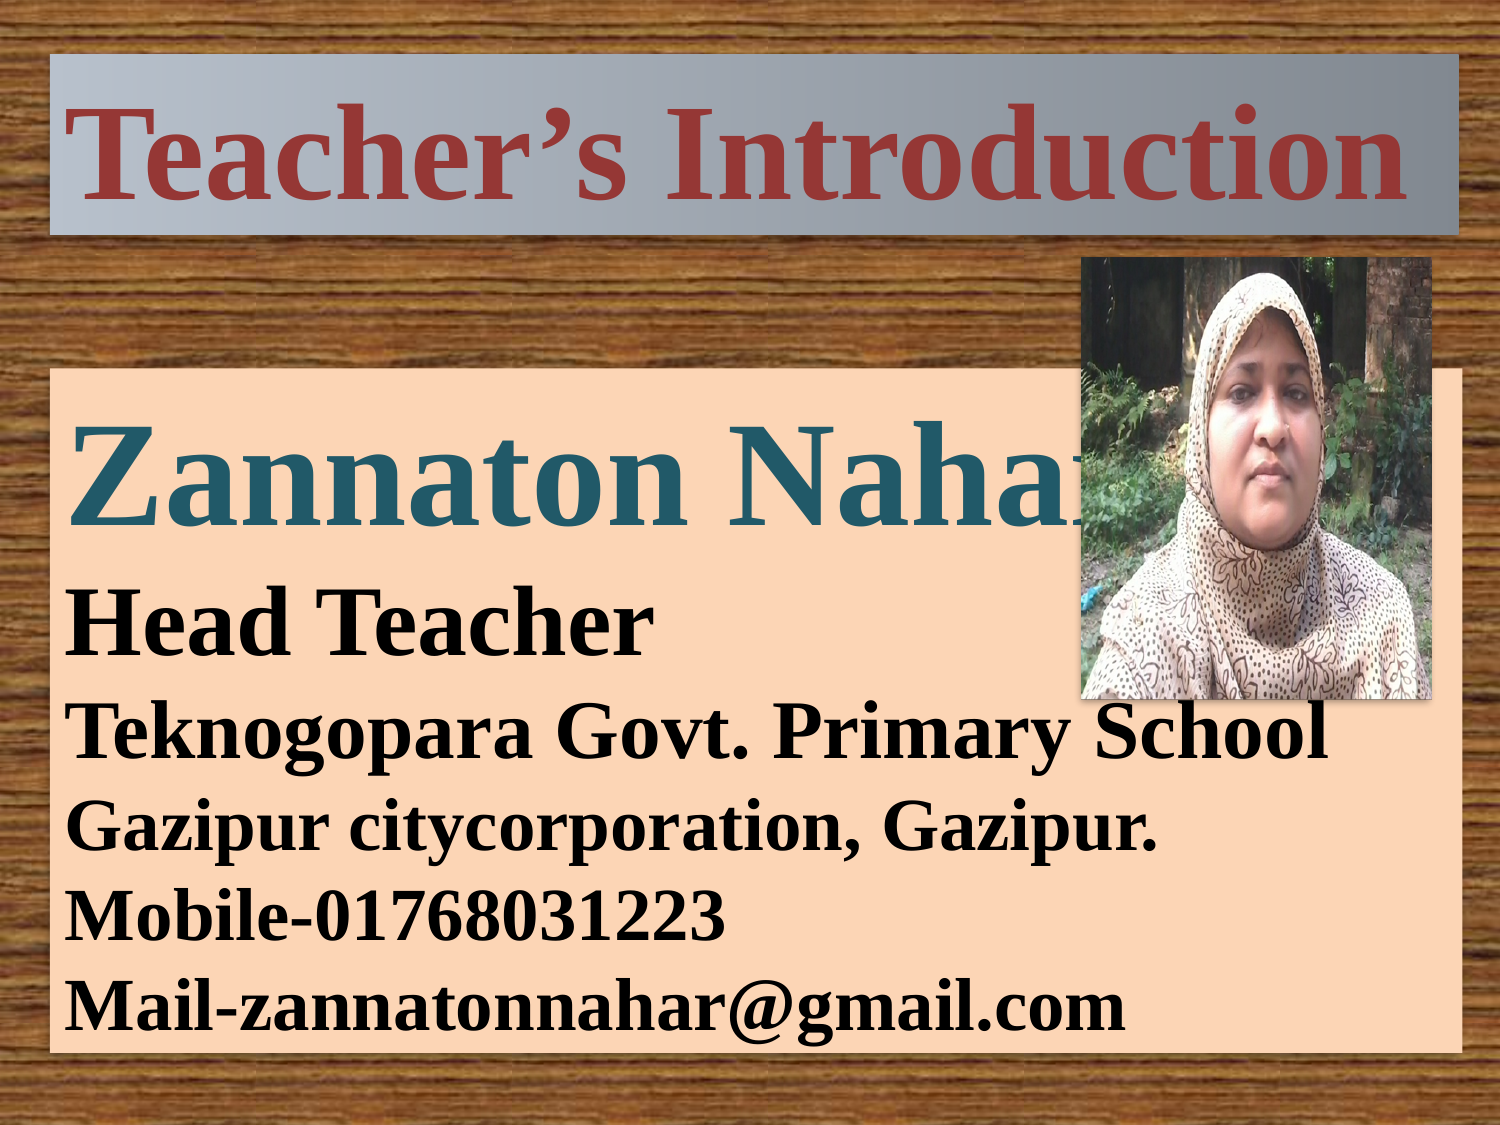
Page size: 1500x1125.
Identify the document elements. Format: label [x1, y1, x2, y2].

picture [0, 0, 1500, 1125]
text_box [49, 54, 1463, 1061]
